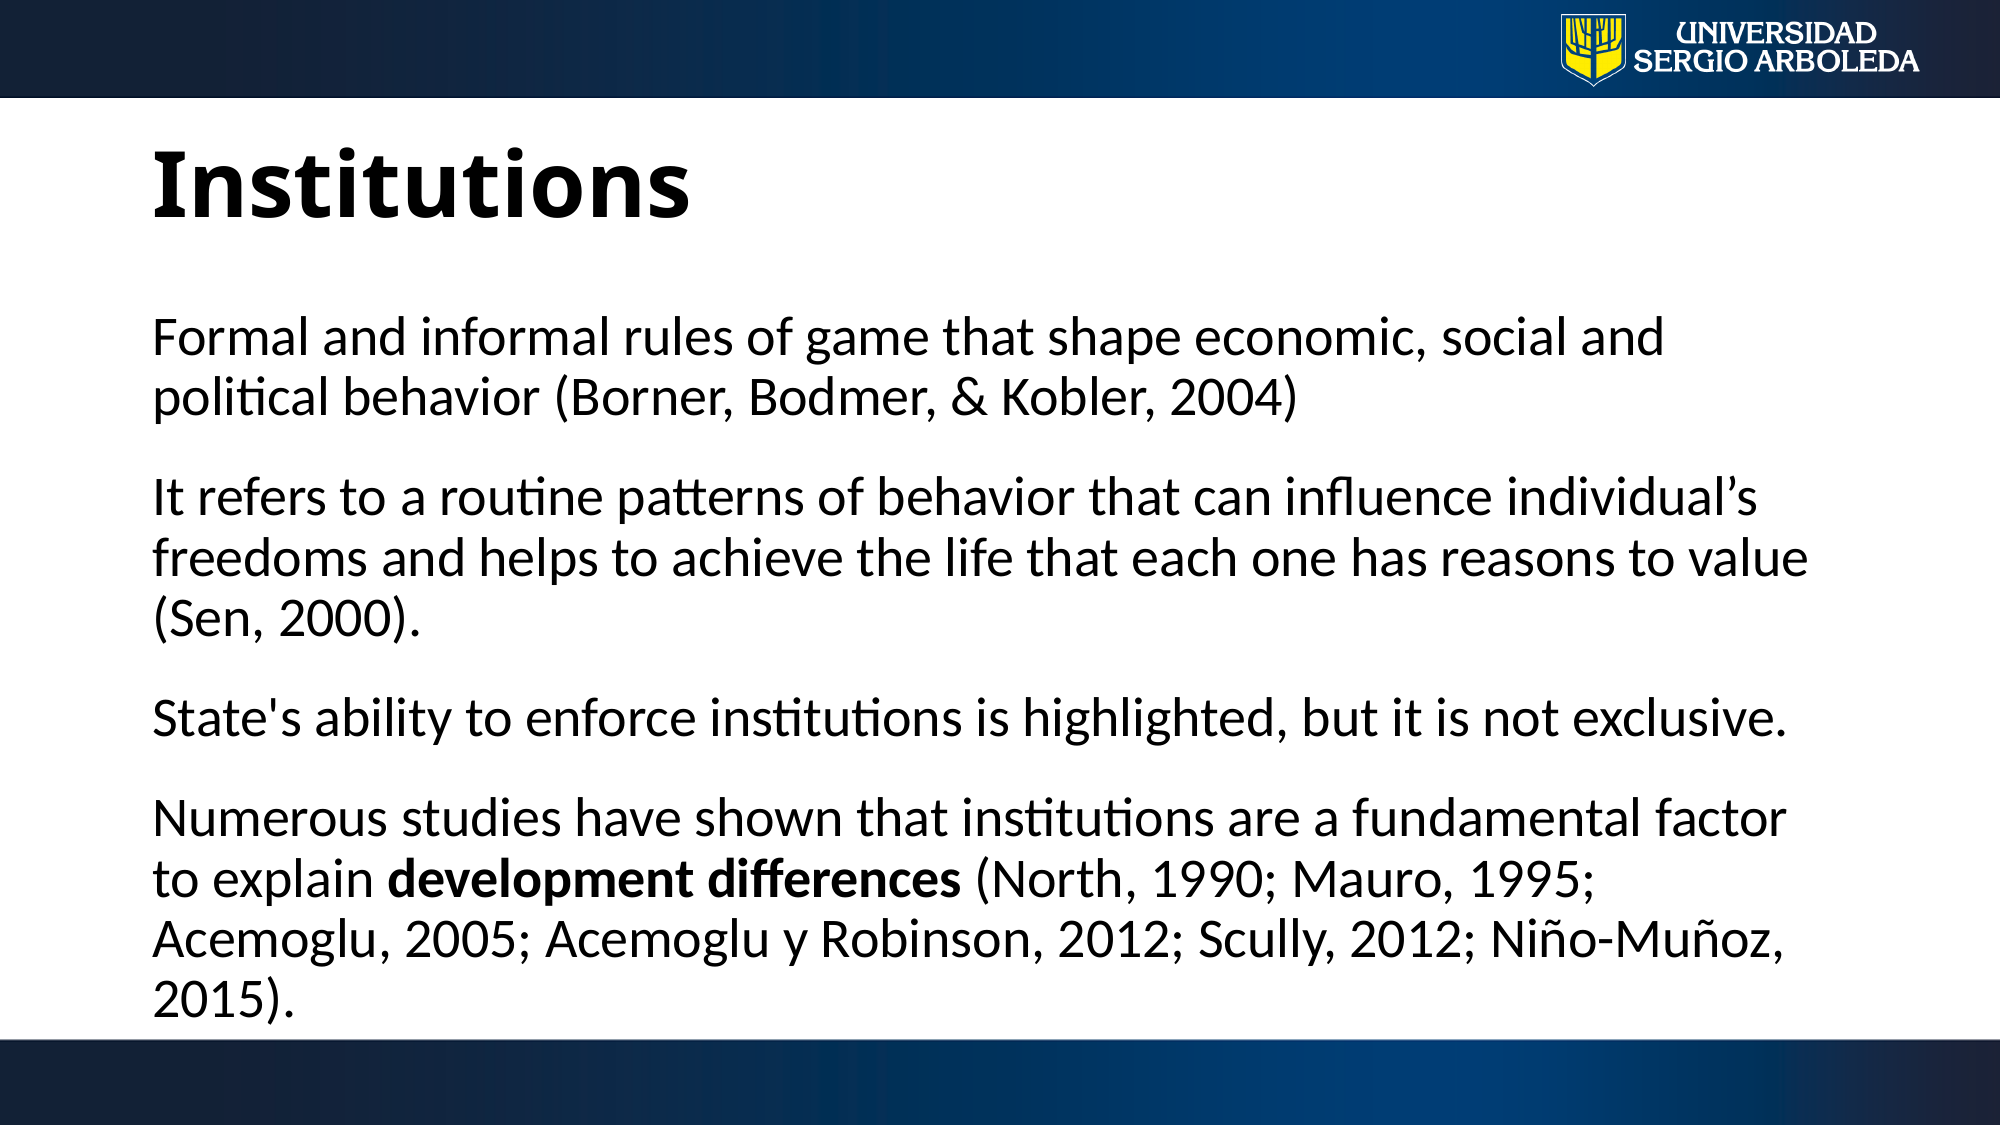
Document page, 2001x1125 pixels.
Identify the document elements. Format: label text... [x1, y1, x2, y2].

picture [0, 1038, 2000, 1125]
list Formal and informal rules of game that shape economic, social and political behavior (Borner, Bodmer, & Kobler, 2004) It refers to a routine patterns of behavior that can influence individual’s freedoms and helps to achieve the life that each one has reasons to value (Sen, 2000). State's ability to enforce institutions is highlighted, but it is not exclusive. Numerous studies have shown that institutions are a fundamental factor to explain development differences (North, 1990; Mauro, 1995; Acemoglu, 2005; Acemoglu y Robinson, 2012; Scully, 2012; Niño-Muñoz, 2015). [137, 299, 1863, 1039]
title Institutions [137, 97, 1863, 278]
picture [0, 0, 2000, 106]
